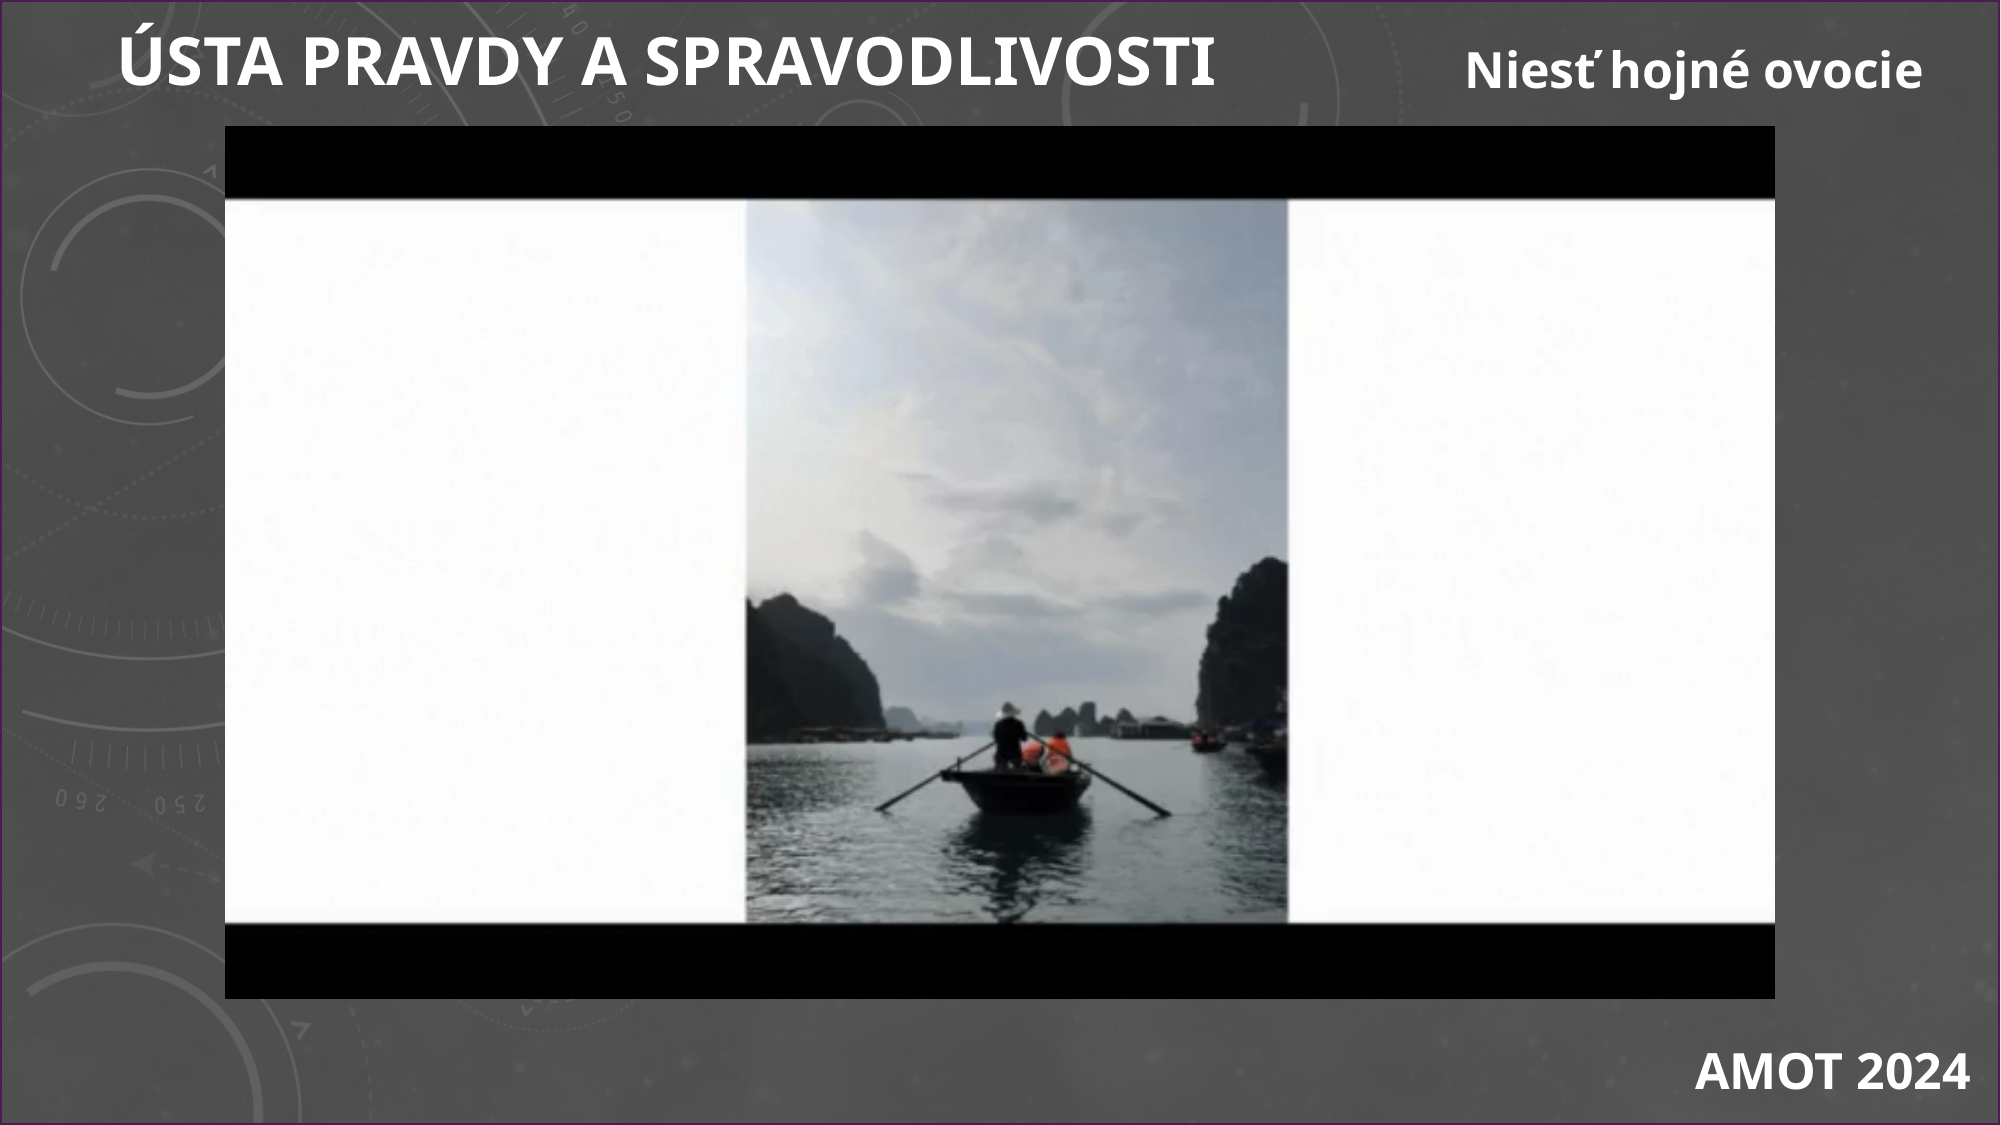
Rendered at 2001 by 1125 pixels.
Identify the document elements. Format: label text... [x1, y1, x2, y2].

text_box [224, 125, 1776, 1000]
text_box AMOT 2024 [1380, 1032, 1986, 1107]
text_box [0, 0, 2000, 1125]
text_box ÚSTA PRAVDY A SPRAVODLIVOSTI [15, 11, 1336, 106]
text_box Niesť hojné ovocie [1346, 31, 1952, 107]
